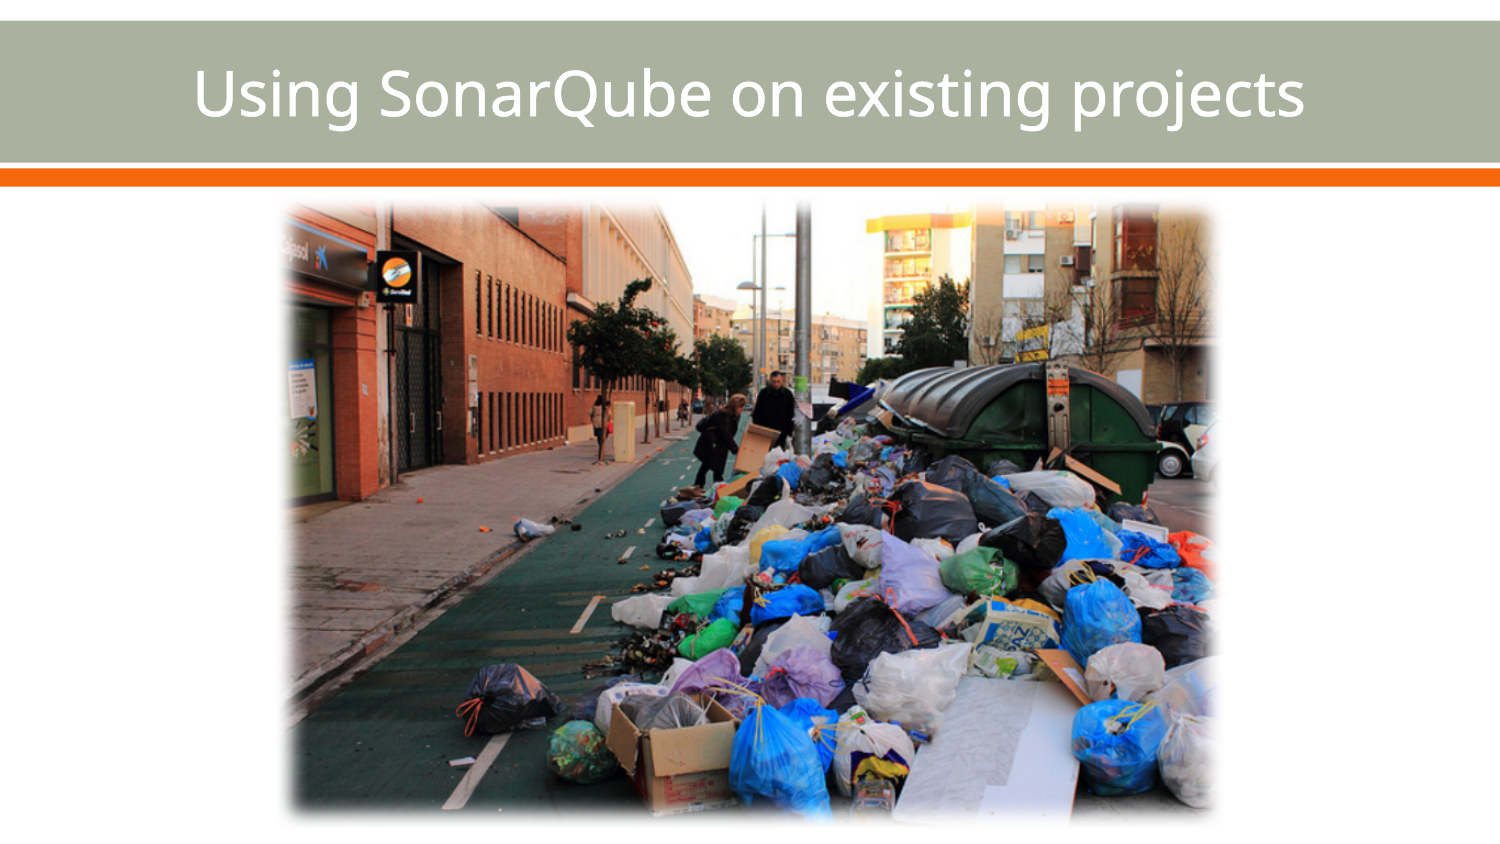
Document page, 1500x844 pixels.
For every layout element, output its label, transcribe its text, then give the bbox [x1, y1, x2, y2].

picture [274, 196, 1226, 831]
title Using SonarQube on existing projects [75, 22, 1425, 160]
